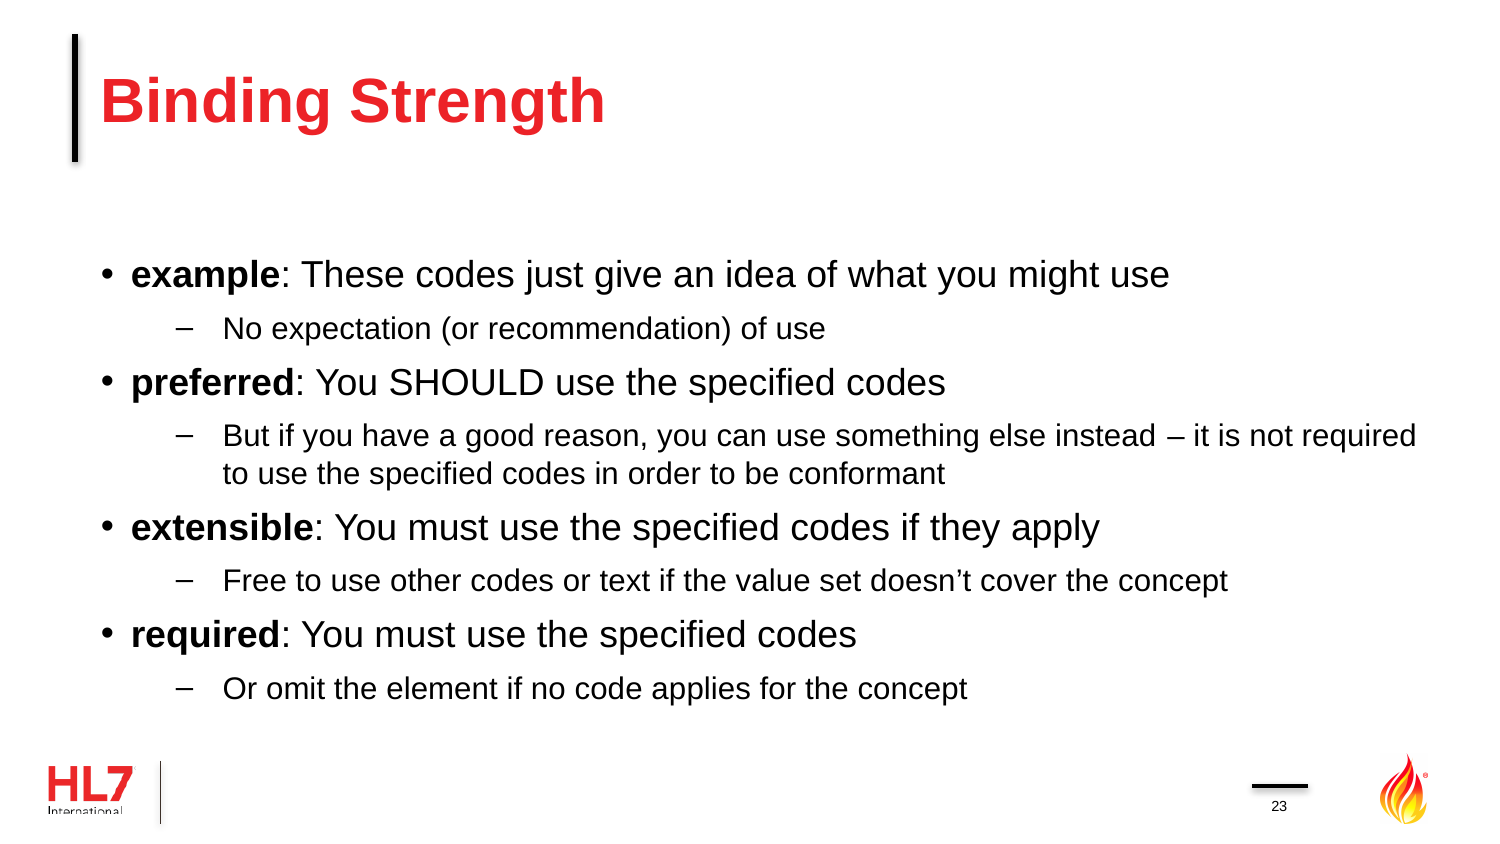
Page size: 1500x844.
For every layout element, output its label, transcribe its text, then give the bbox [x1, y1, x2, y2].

title Binding Strength [100, 33, 1451, 163]
list example: These codes just give an idea of what you might use No expectation (or recommendation) of use preferred: You SHOULD use the specified codes But if you have a good reason, you can use something else instead – it is not required to use the specified codes in order to be conformant extensible: You must use the specified codes if they apply Free to use other codes or text if the value set doesn’t cover the concept required: You must use the specified codes Or omit the element if no code applies for the concept [100, 250, 1451, 731]
slide_number 23 [1257, 788, 1302, 815]
picture [1380, 753, 1428, 824]
